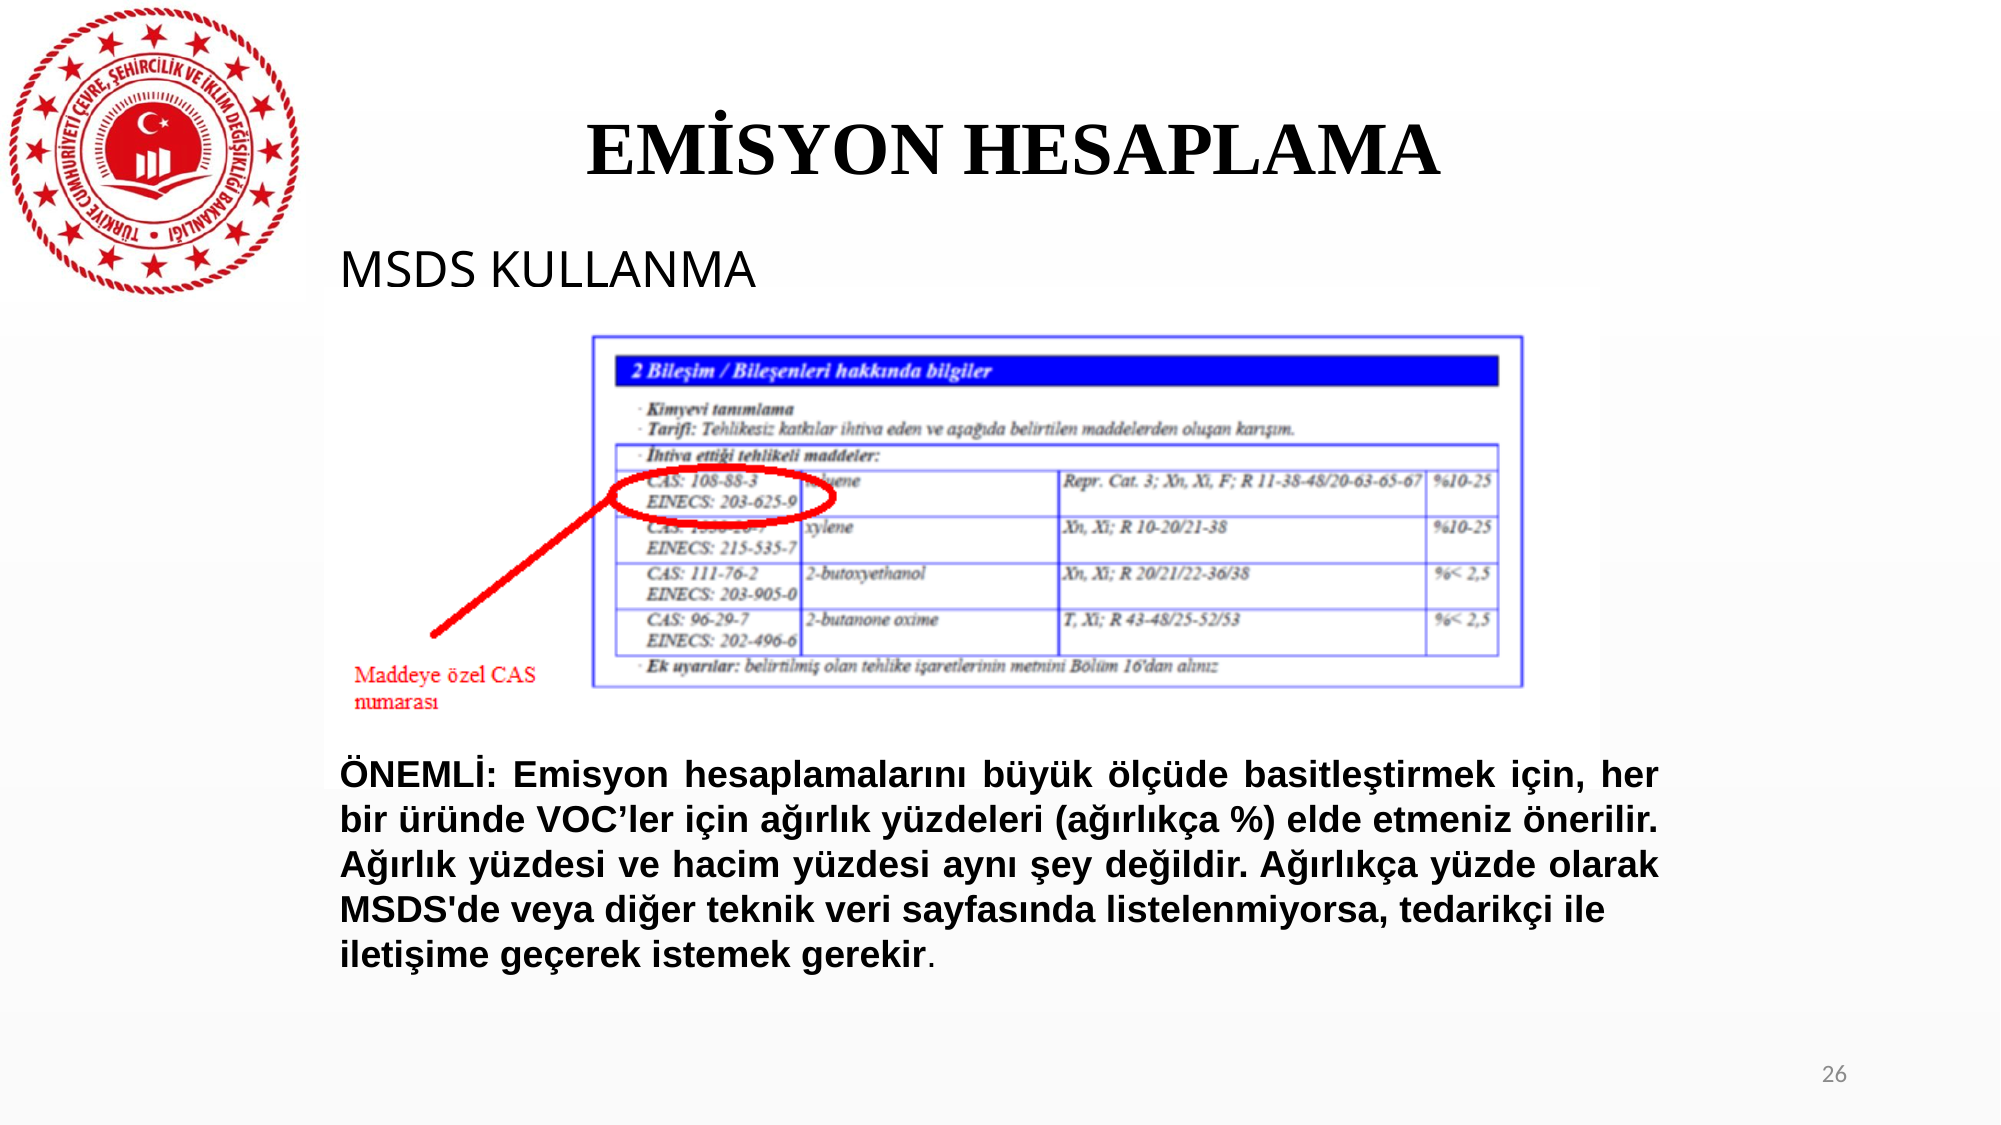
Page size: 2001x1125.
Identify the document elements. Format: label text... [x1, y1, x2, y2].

text_box ÖNEMLİ: Emisyon hesaplamalarını büyük ölçüde basitleştirmek için, her bir üründe VOC’ler için ağırlık yüzdeleri (ağırlıkça %) elde etmeniz önerilir. Ağırlık yüzdesi ve hacim yüzdesi aynı şey değildir. Ağırlıkça yüzde olarak MSDS'de veya diğer teknik veri sayfasında listelenmiyorsa, tedarikçi ile iletişime geçerek istemek gerekir. [324, 742, 1675, 1027]
picture [0, 0, 306, 302]
title MSDS KULLANMA [324, 260, 1675, 318]
slide_number 26 [1412, 1042, 1863, 1103]
text_box EMİSYON HESAPLAMA [306, 41, 1877, 260]
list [324, 287, 1600, 789]
